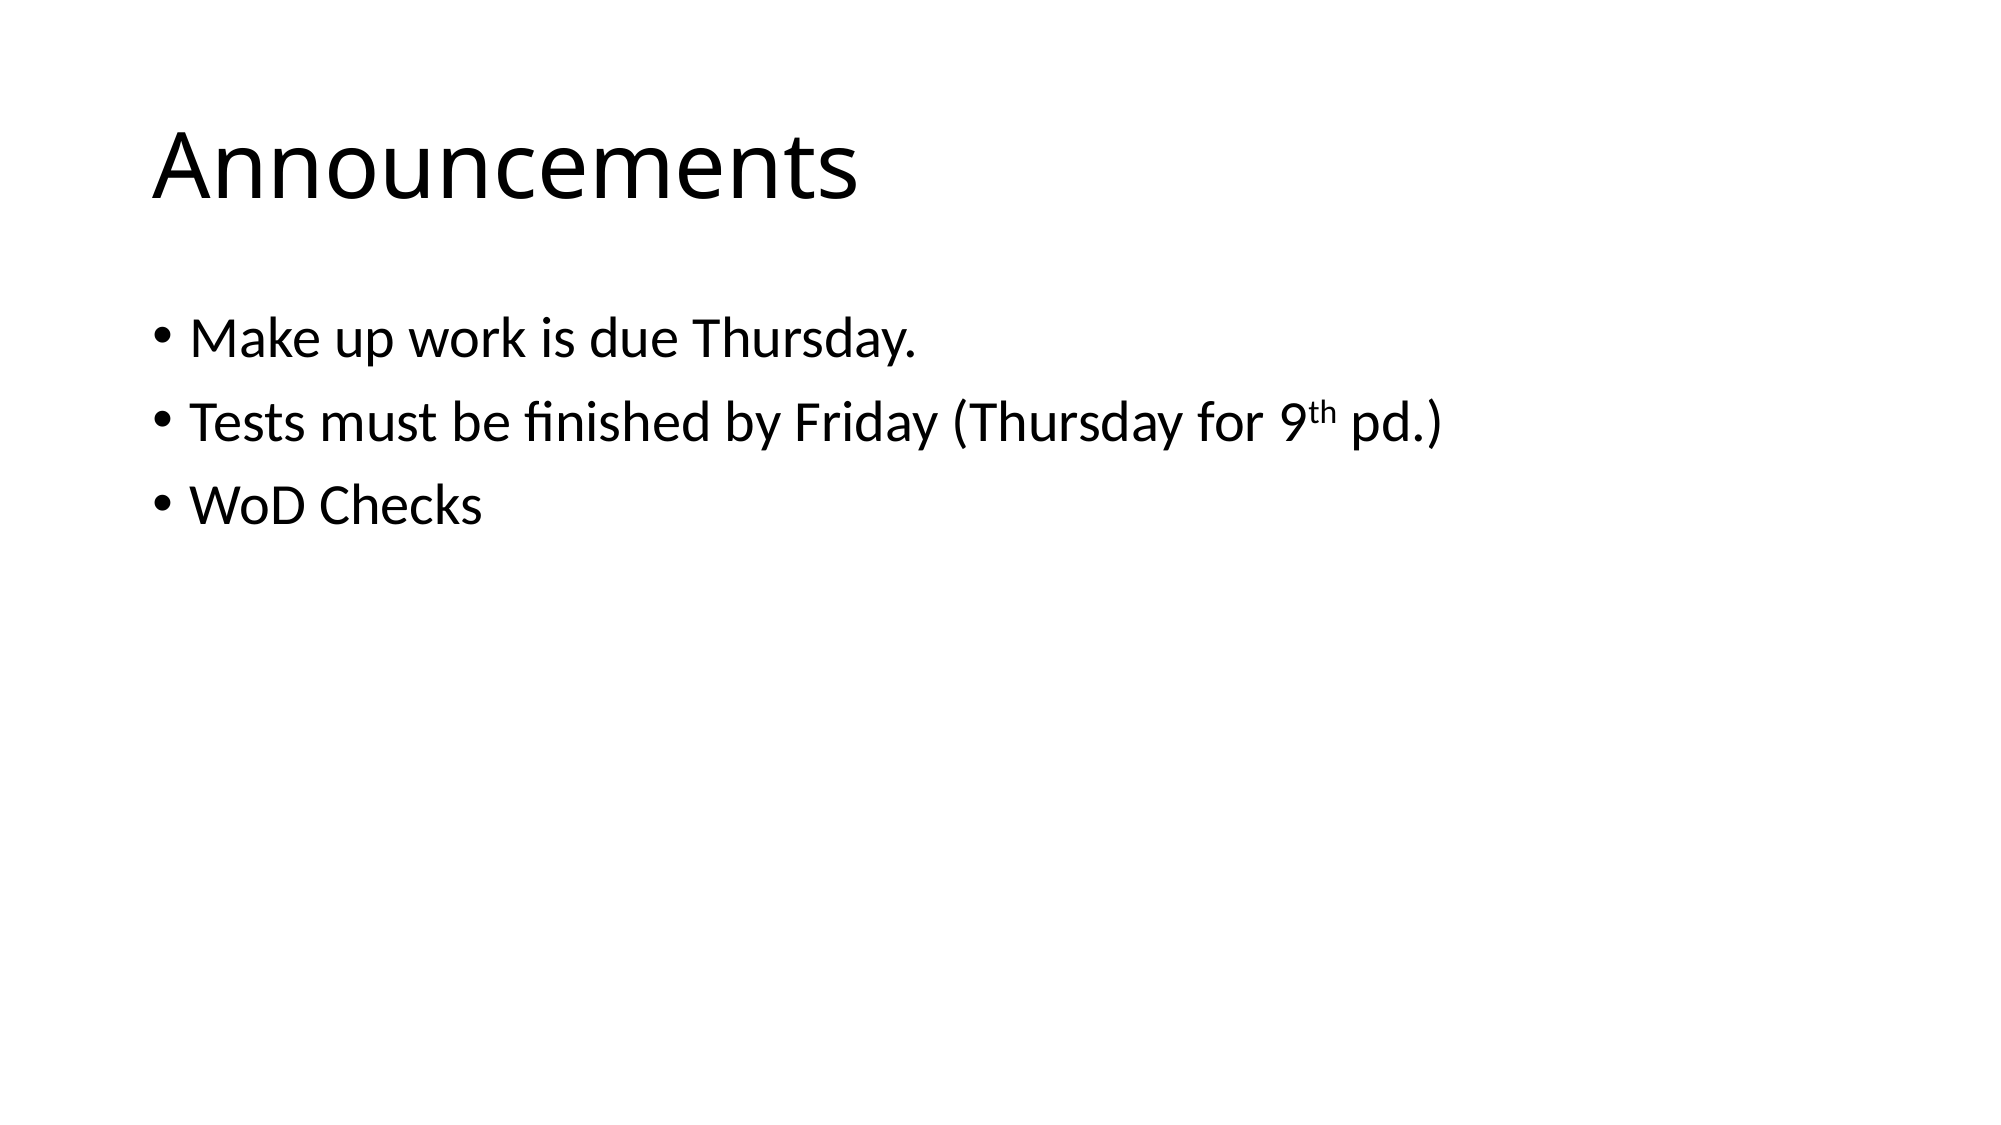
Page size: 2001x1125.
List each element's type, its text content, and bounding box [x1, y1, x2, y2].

list Make up work is due Thursday. Tests must be finished by Friday (Thursday for 9th pd.) WoD Checks [137, 299, 1863, 1014]
title Announcements [137, 59, 1863, 278]
